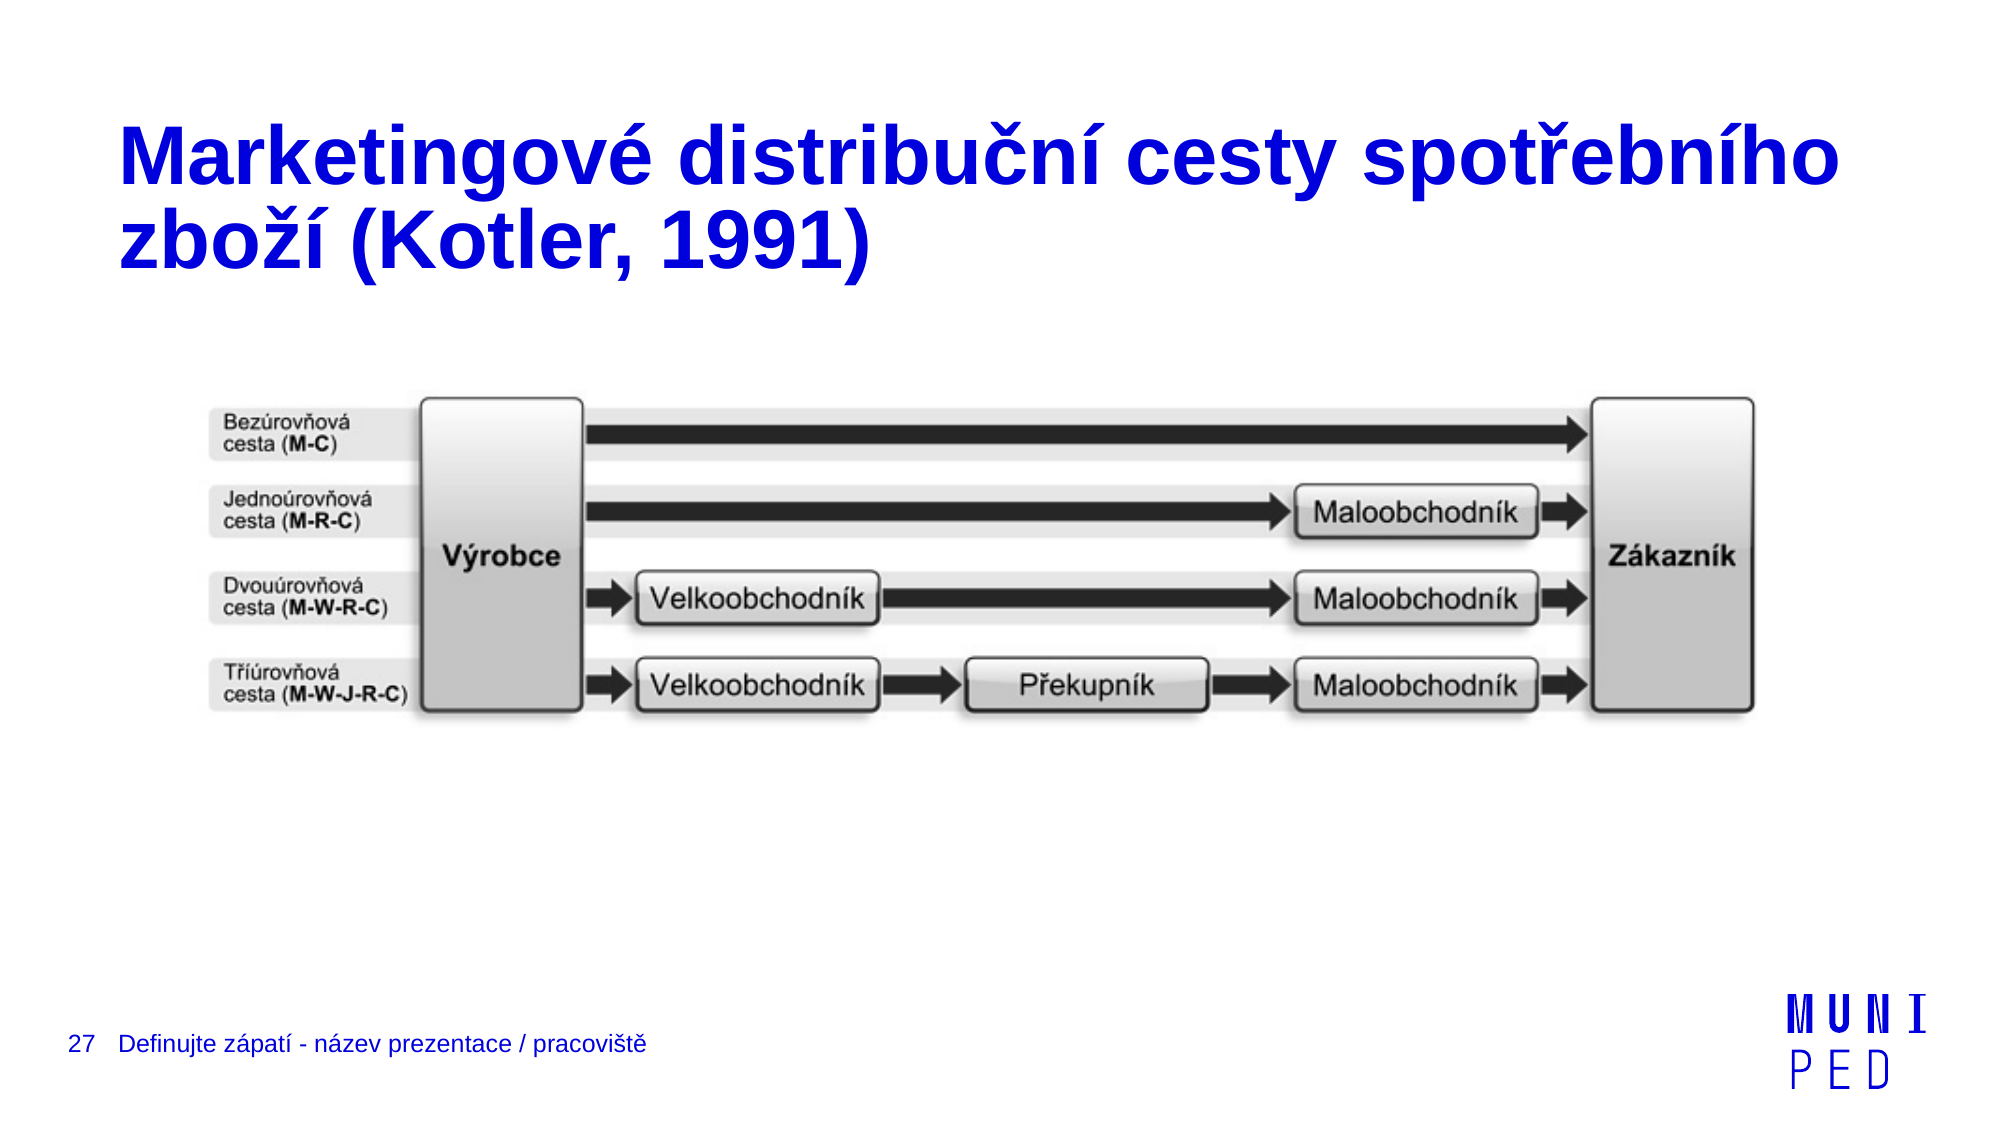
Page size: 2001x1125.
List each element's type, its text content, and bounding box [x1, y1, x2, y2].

title Marketingové distribuční cesty spotřebního zboží (Kotler, 1991) [118, 118, 1883, 193]
footer Definujte zápatí - název prezentace / pracoviště [118, 1021, 1418, 1063]
slide_number 27 [67, 1021, 110, 1063]
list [108, 378, 1795, 768]
